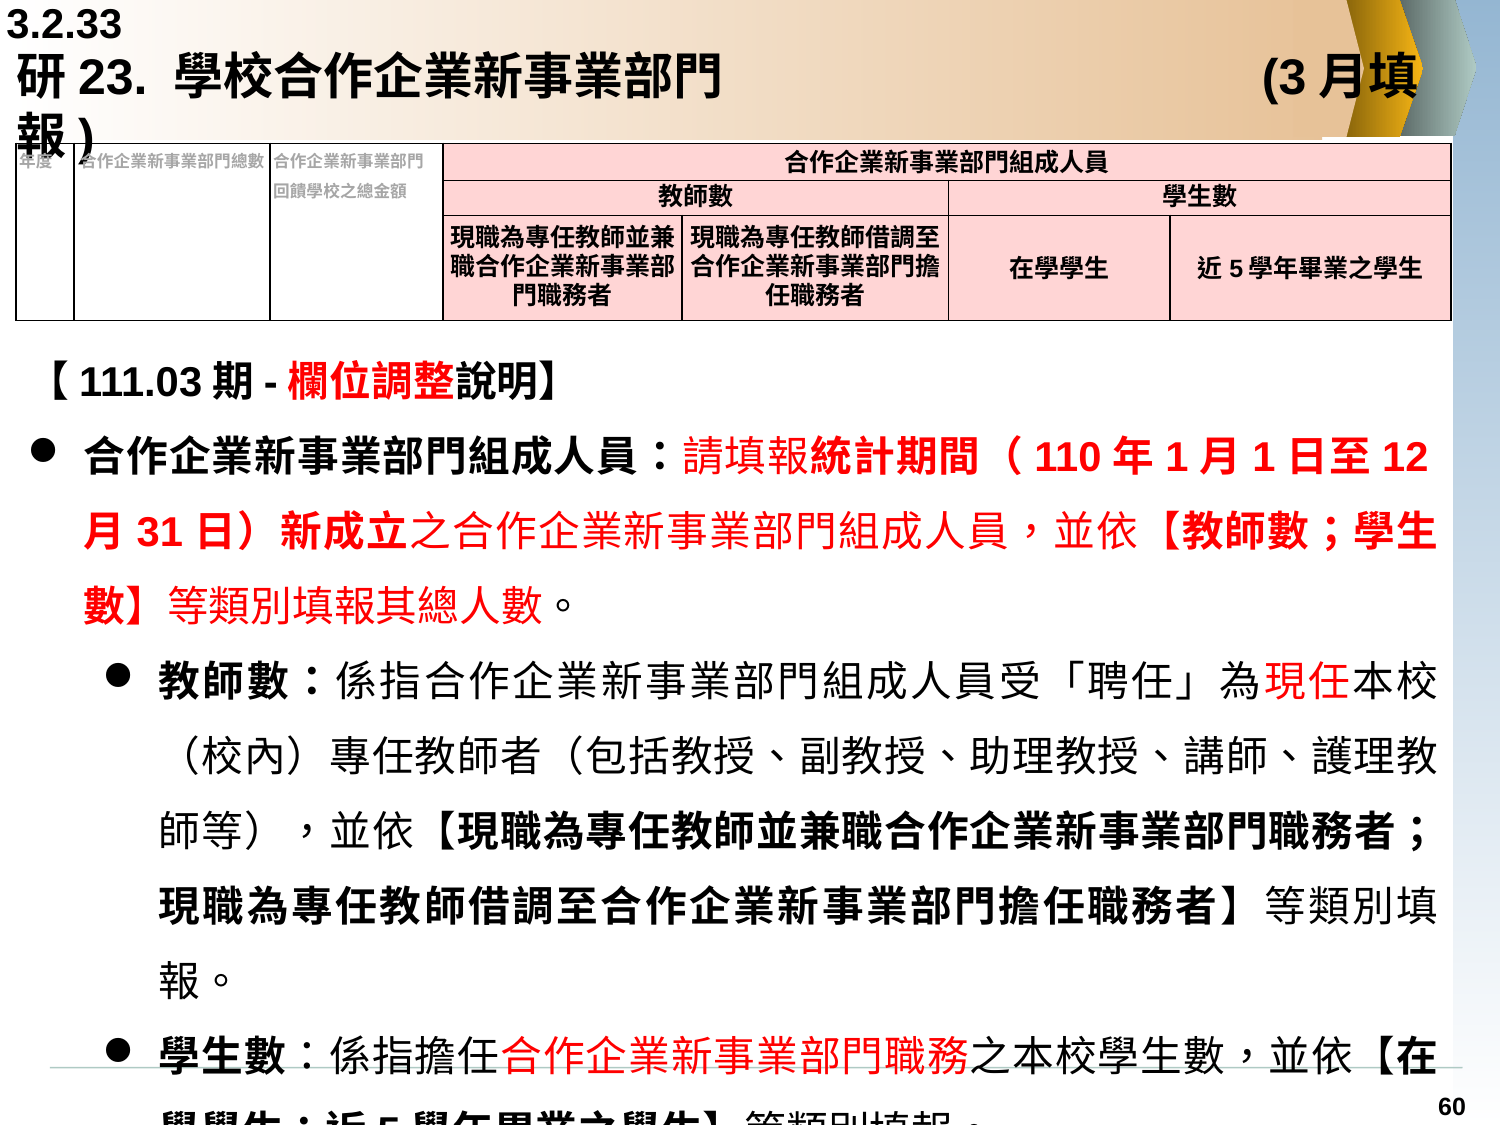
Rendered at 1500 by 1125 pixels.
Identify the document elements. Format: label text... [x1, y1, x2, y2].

text_box 【111.03期-欄位調整說明】 合作企業新事業部門組成人員：請填報統計期間（110年1月1日至12月31日）新成立之合作企業新事業部門組成人員，並依【教師數；學生數】等類別填報其總人數。 教師數：係指合作企業新事業部門組成人員受「聘任」為現任本校（校內）專任教師者（包括教授、副教授、助理教授、講師、護理教師等），並依【現職為專任教師並兼職合作企業新事業部門職務者；現職為專任教師借調至合作企業新事業部門擔任職務者】等類別填報。 學生數：係指擔任合作企業新事業部門職務之本校學生數，並依【在學學生；近5學年畢業之學生】等類別填報。 [12, 322, 1454, 1125]
table_cell 教師數 [444, 181, 948, 215]
table_header 年度 [17, 144, 73, 320]
title 研23. 學校合作企業新事業部門 (3月填報) [1, 37, 1500, 119]
table_cell 現職為專任教師並兼職合作企業新事業部門職務者 [444, 216, 681, 320]
table_header 合作企業新事業部門總數 [75, 144, 269, 320]
table_cell 學生數 [949, 181, 1450, 215]
text_box 3.2.33 [0, 0, 138, 55]
table_header 合作企業新事業部門回饋學校之總金額 [271, 144, 442, 320]
table_cell 在學學生 [949, 216, 1169, 320]
table_header 合作企業新事業部門組成人員 [444, 144, 1450, 180]
table_cell 近5學年畢業之學生 [1171, 216, 1450, 320]
table_cell 現職為專任教師借調至合作企業新事業部門擔任職務者 [683, 216, 948, 320]
